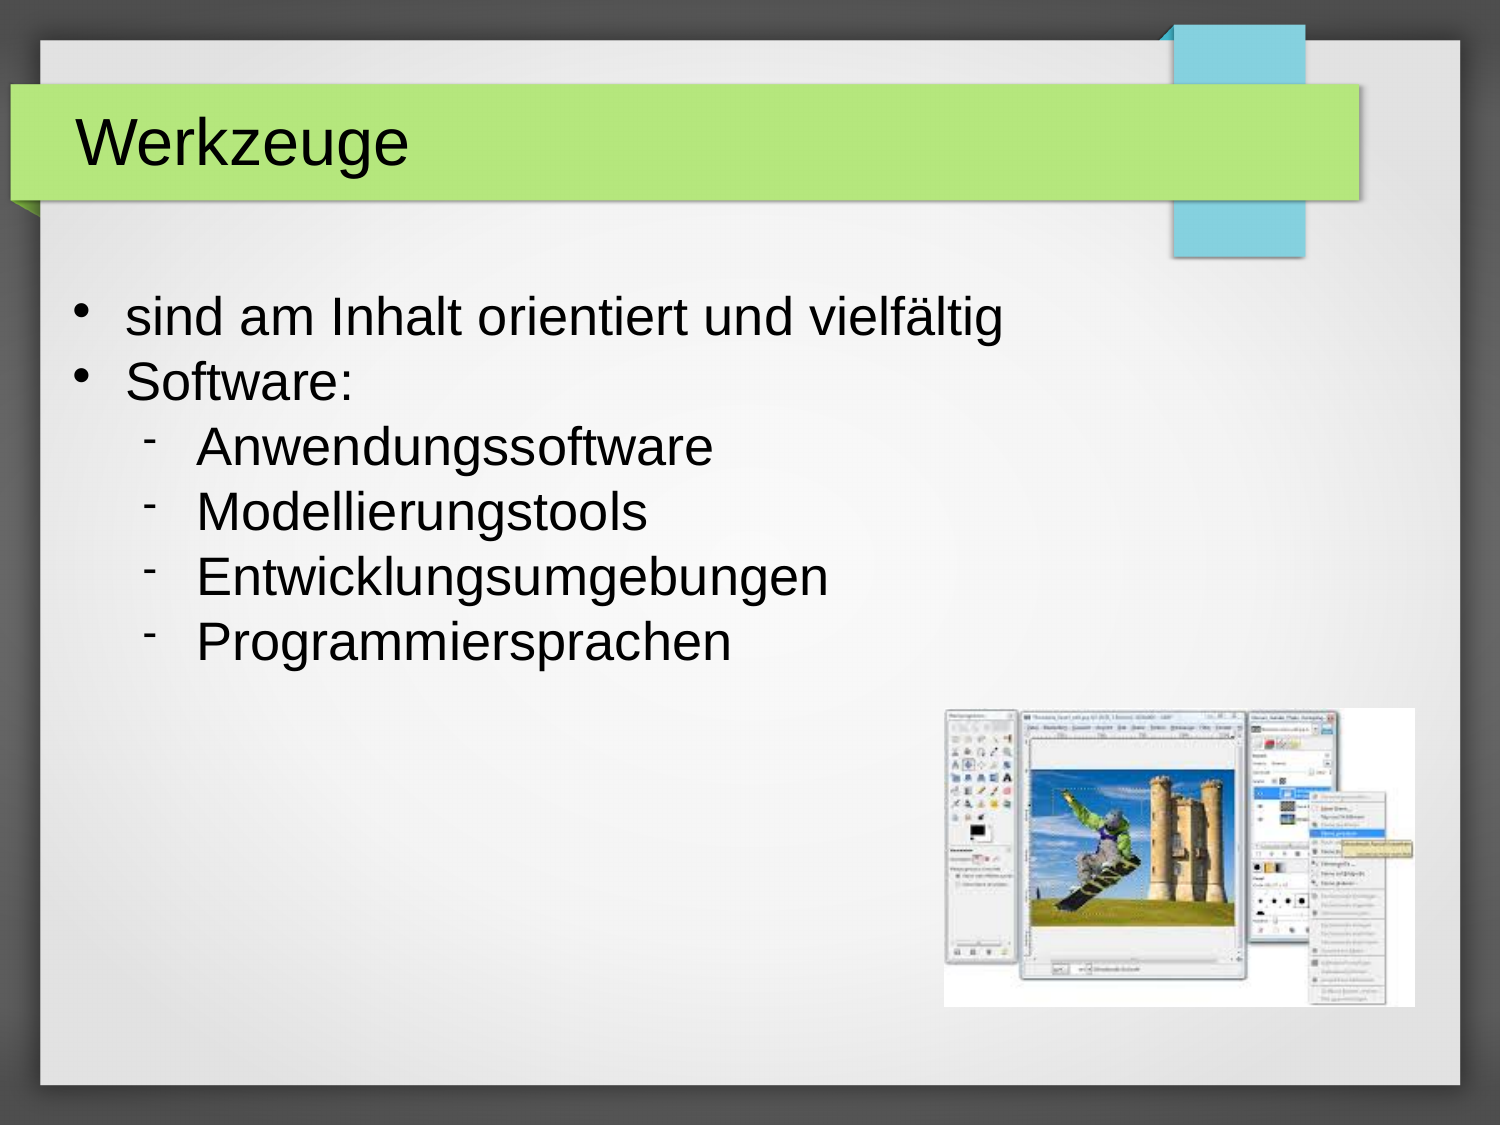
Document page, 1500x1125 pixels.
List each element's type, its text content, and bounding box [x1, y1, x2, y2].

text_box sind am Inhalt orientiert und vielfältig Software: Anwendungssoftware Modellierungstools Entwicklungsumgebungen Programmiersprachen [54, 236, 1299, 975]
text_box Werkzeuge [75, 85, 1147, 193]
picture [0, 0, 1500, 1125]
